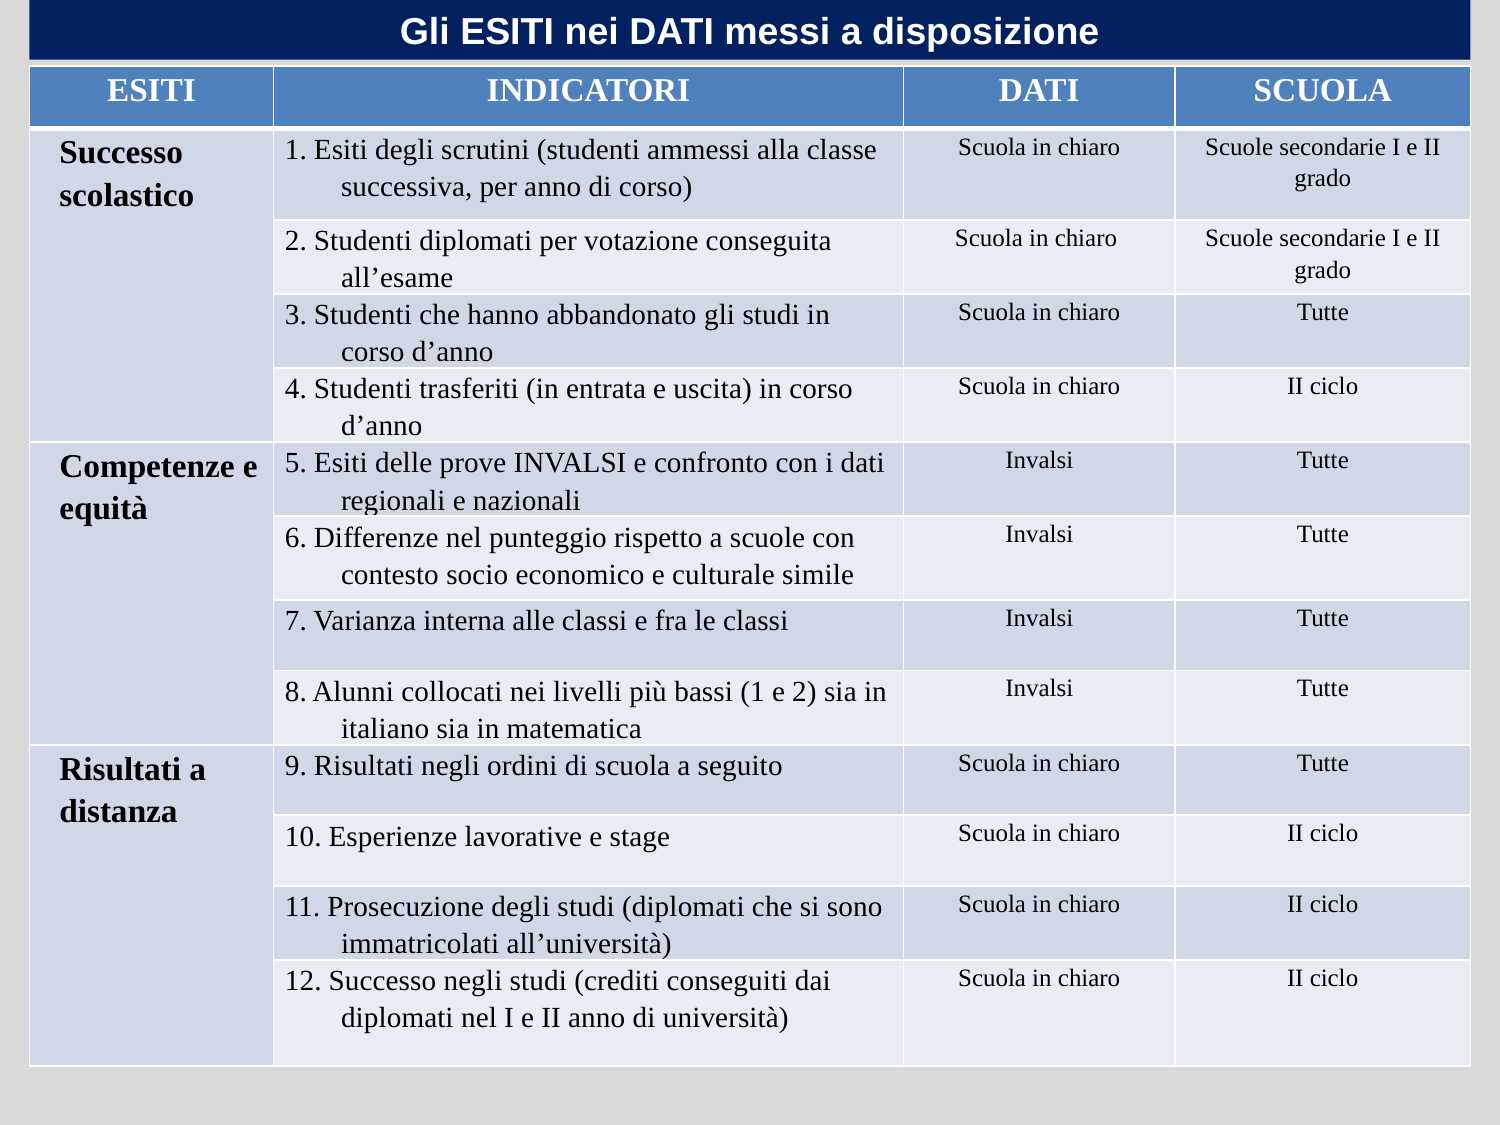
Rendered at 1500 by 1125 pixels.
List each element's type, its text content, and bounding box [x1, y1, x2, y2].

table_cell Competenze e equità [30, 443, 273, 744]
table_cell Scuola in chiaro [904, 221, 1174, 293]
table_cell Scuola in chiaro [904, 816, 1174, 885]
table_cell II ciclo [1176, 816, 1470, 885]
table_cell Scuola in chiaro [904, 295, 1174, 367]
table_cell Tutte [1176, 746, 1470, 814]
table_cell 8. Alunni collocati nei livelli più bassi (1 e 2) sia in italiano sia in matematica [274, 671, 903, 744]
table_cell Tutte [1176, 295, 1470, 367]
table_cell Scuola in chiaro [904, 961, 1174, 1065]
table_cell 11. Prosecuzione degli studi (diplomati che si sono immatricolati all’università) [274, 887, 903, 959]
table_cell Successo scolastico [30, 131, 273, 441]
table_cell 9. Risultati negli ordini di scuola a seguito [274, 746, 903, 814]
table_cell Scuola in chiaro [904, 369, 1174, 441]
table_cell 4. Studenti trasferiti (in entrata e uscita) in corso d’anno [274, 369, 903, 441]
table_cell 10. Esperienze lavorative e stage [274, 816, 903, 885]
table_header SCUOLA [1176, 67, 1470, 126]
table_cell Invalsi [904, 601, 1174, 670]
table_cell Scuola in chiaro [904, 746, 1174, 814]
table_cell Scuole secondarie I e II grado [1176, 131, 1470, 219]
table_cell 6. Differenze nel punteggio rispetto a scuole con contesto socio economico e culturale simile [274, 517, 903, 599]
table_cell Scuole secondarie I e II grado [1176, 221, 1470, 293]
table_cell Risultati a distanza [30, 746, 273, 1065]
table_cell II ciclo [1176, 887, 1470, 959]
table_cell Tutte [1176, 601, 1470, 670]
table_cell Tutte [1176, 671, 1470, 744]
table_cell Tutte [1176, 443, 1470, 515]
table_cell 5. Esiti delle prove INVALSI e confronto con i dati regionali e nazionali [274, 443, 903, 515]
table_cell Scuola in chiaro [904, 131, 1174, 219]
table_cell Invalsi [904, 517, 1174, 599]
table_cell 2. Studenti diplomati per votazione conseguita all’esame [274, 221, 903, 293]
table_cell 3. Studenti che hanno abbandonato gli studi in corso d’anno [274, 295, 903, 367]
text_box Gli ESITI nei DATI messi a disposizione [29, 0, 1471, 60]
table_cell 12. Successo negli studi (crediti conseguiti dai diplomati nel I e II anno di università) [274, 961, 903, 1065]
table_cell Invalsi [904, 443, 1174, 515]
table_cell 7. Varianza interna alle classi e fra le classi [274, 601, 903, 670]
table_cell Tutte [1176, 517, 1470, 599]
table_header ESITI [30, 67, 273, 126]
table_cell 1. Esiti degli scrutini (studenti ammessi alla classe successiva, per anno di corso) [274, 131, 903, 219]
table_header INDICATORI [274, 67, 903, 126]
table_cell Invalsi [904, 671, 1174, 744]
table_cell Scuola in chiaro [904, 887, 1174, 959]
table_cell II ciclo [1176, 369, 1470, 441]
table_header DATI [904, 67, 1174, 126]
table_cell II ciclo [1176, 961, 1470, 1065]
